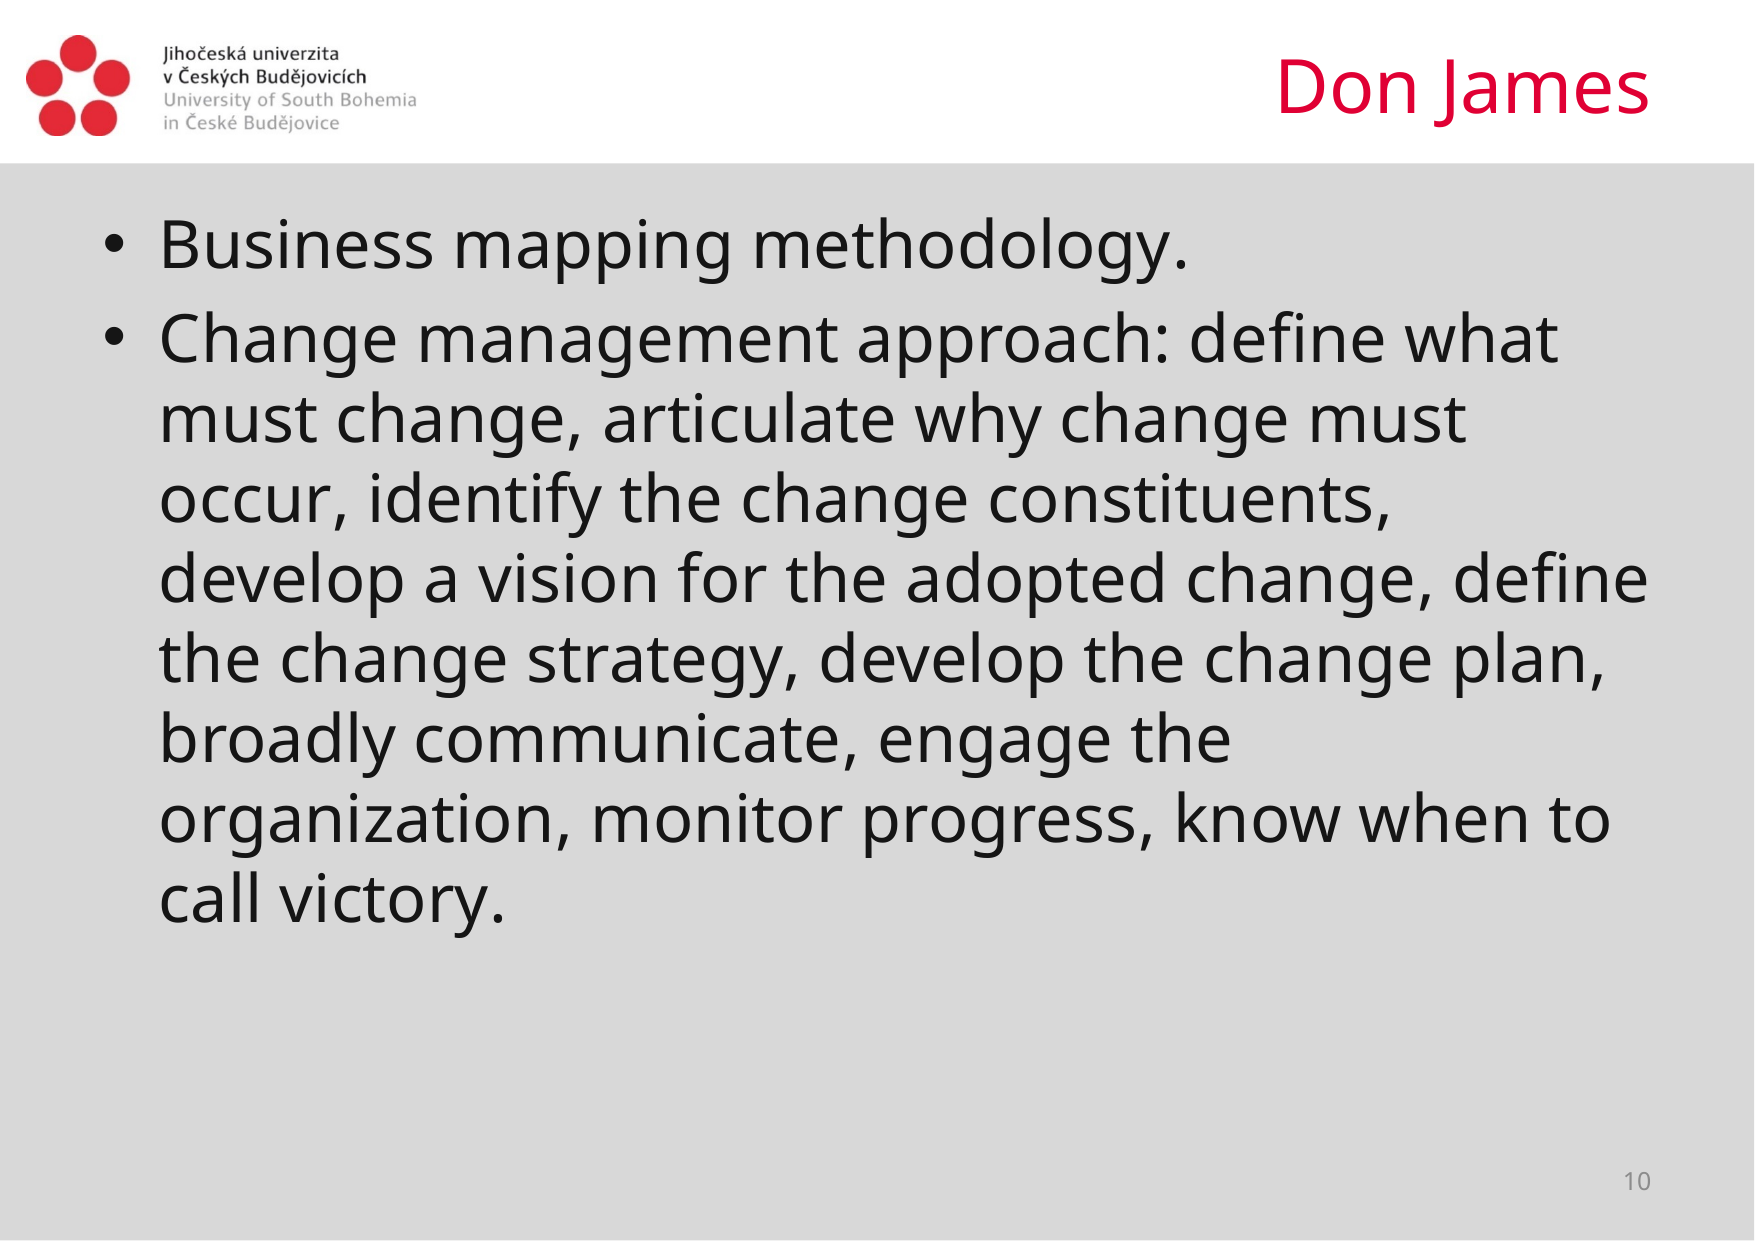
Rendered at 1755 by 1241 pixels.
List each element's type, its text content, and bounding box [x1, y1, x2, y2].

list Business mapping methodology. Change management approach: define what must change, articulate why change must occur, identify the change constituents, develop a vision for the adopted change, define the change strategy, develop the change plan, broadly communicate, engage the organization, monitor progress, know when to call victory. [87, 194, 1667, 1109]
title Don James [448, 29, 1667, 139]
slide_number 10 [1257, 1149, 1667, 1216]
picture [26, 35, 417, 136]
